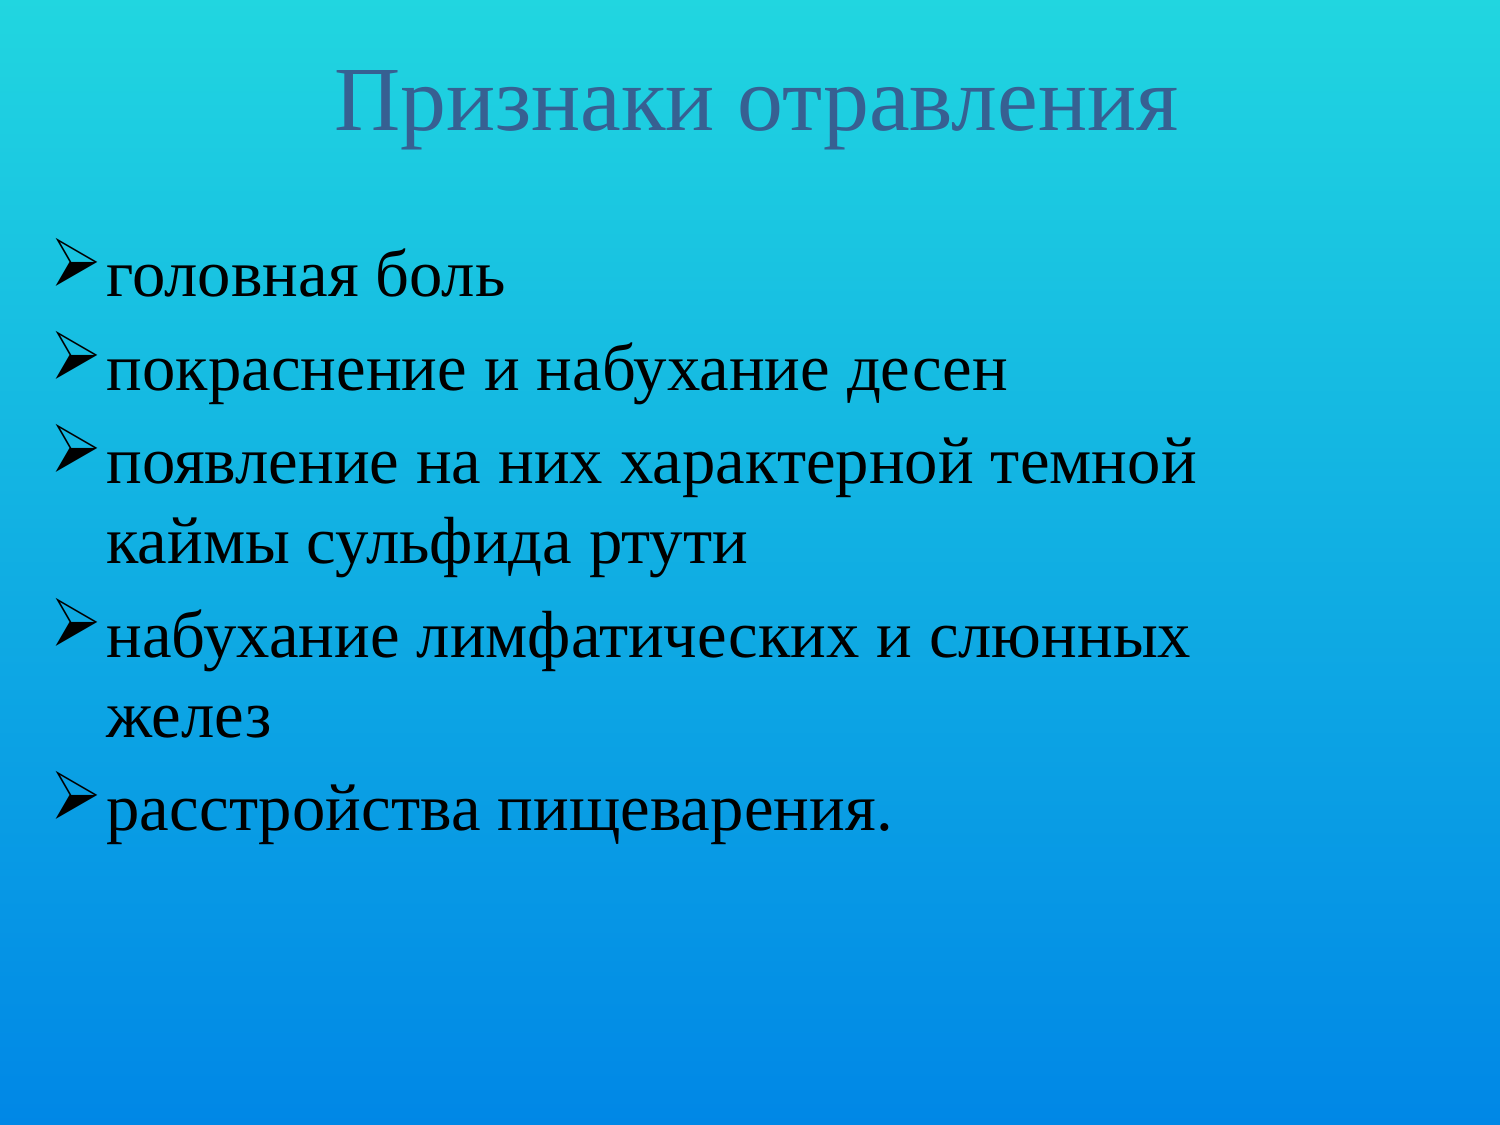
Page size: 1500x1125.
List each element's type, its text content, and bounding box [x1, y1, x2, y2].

title Признаки отравления [82, 0, 1432, 188]
list головная боль покраснение и набухание десен появление на них характерной темной каймы сульфида ртути набухание лимфатических и слюнных желез расстройства пищеварения. [35, 222, 1386, 966]
